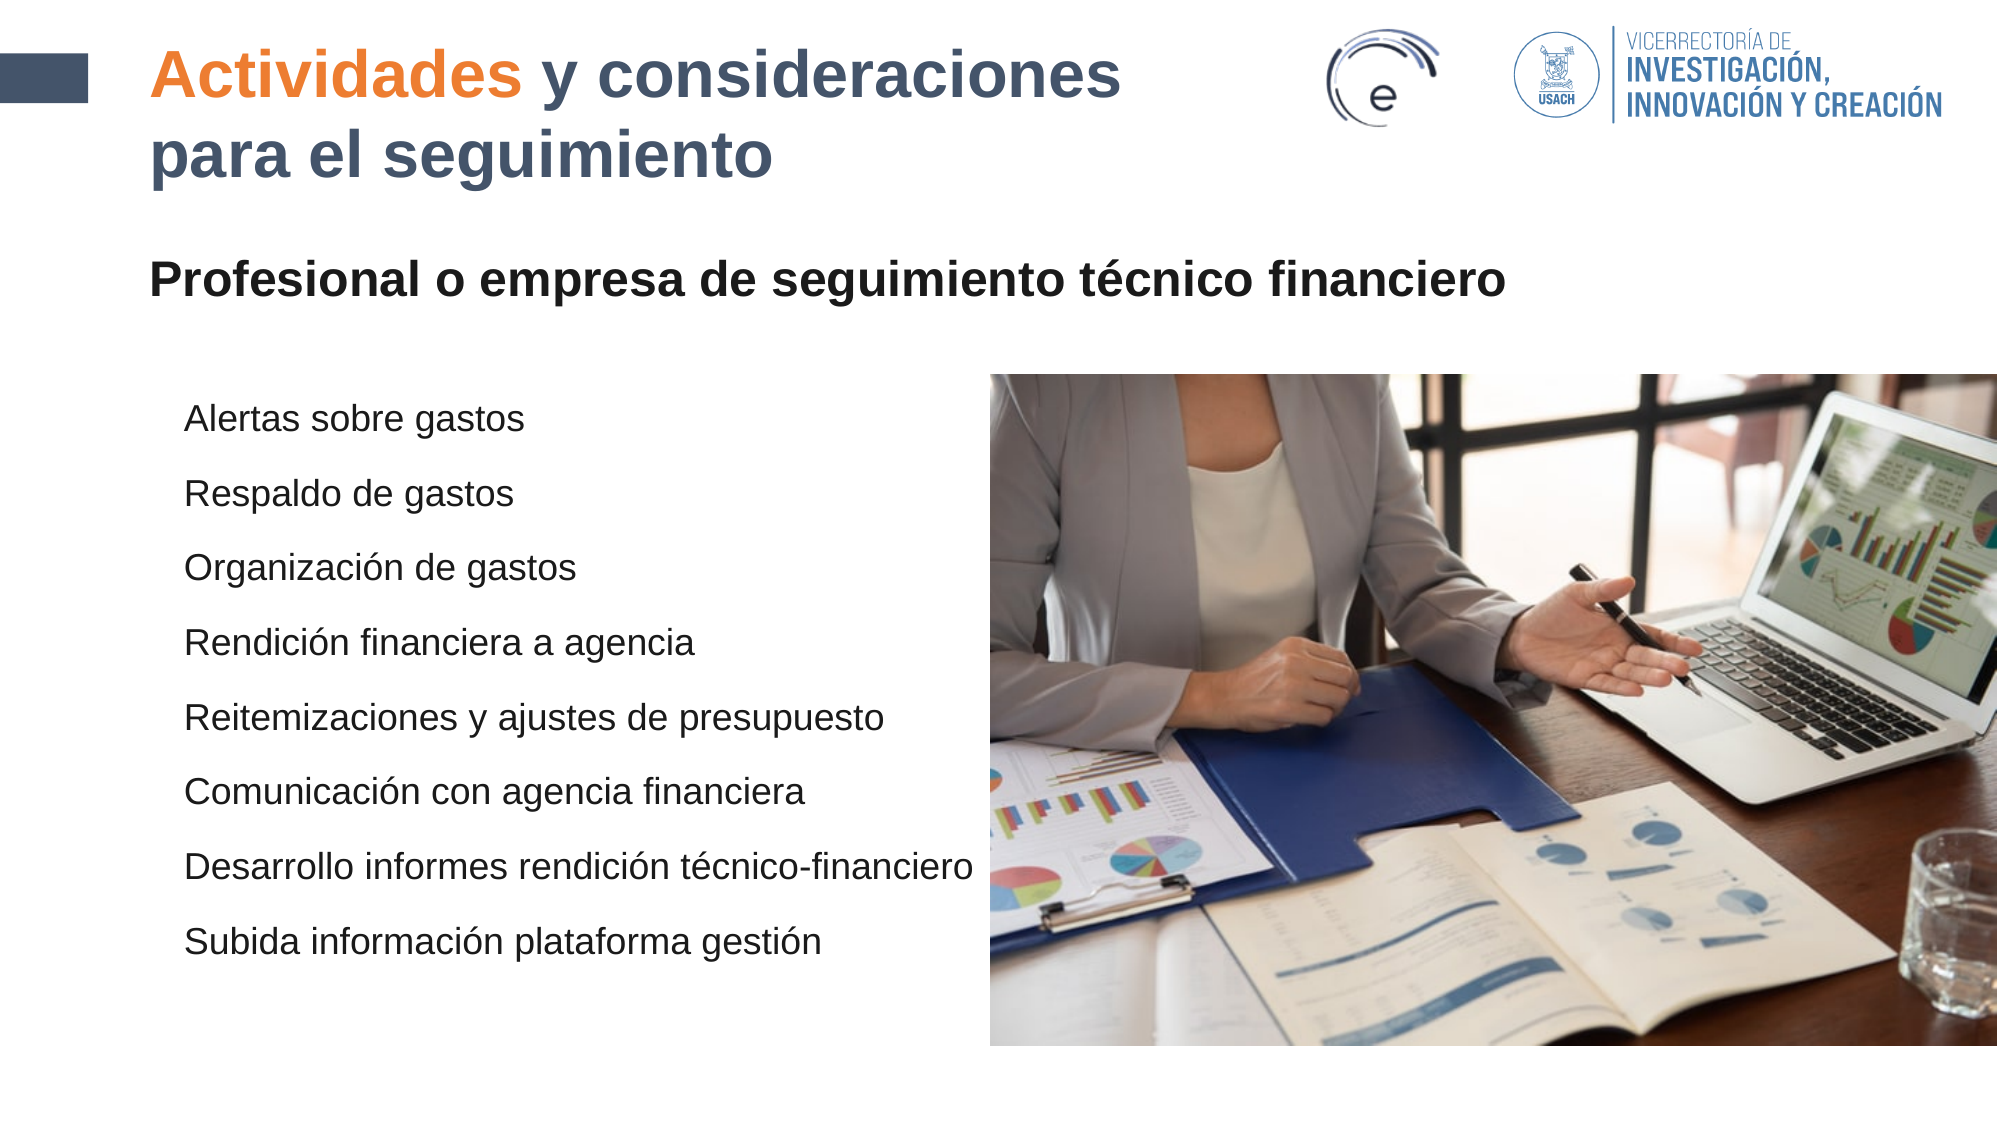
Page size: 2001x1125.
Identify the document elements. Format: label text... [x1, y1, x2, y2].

text_box [0, 53, 89, 104]
picture [990, 374, 1997, 1047]
text_box Respaldo de gastos [168, 461, 689, 521]
picture [1326, 21, 1440, 136]
text_box Subida información plataforma gestión [168, 909, 963, 970]
picture [1503, 20, 1956, 129]
text_box Actividades y consideraciones para el seguimiento [134, 23, 1279, 199]
text_box Rendición financiera a agencia [168, 610, 963, 671]
text_box Comunicación con agencia financiera [168, 759, 963, 820]
text_box Alertas sobre gastos [168, 386, 689, 447]
text_box Reitemizaciones y ajustes de presupuesto [168, 685, 963, 746]
text_box Organización de gastos [168, 535, 963, 596]
text_box Desarrollo informes rendición técnico-financiero [168, 834, 985, 895]
text_box Profesional o empresa de seguimiento técnico financiero [134, 238, 1583, 314]
